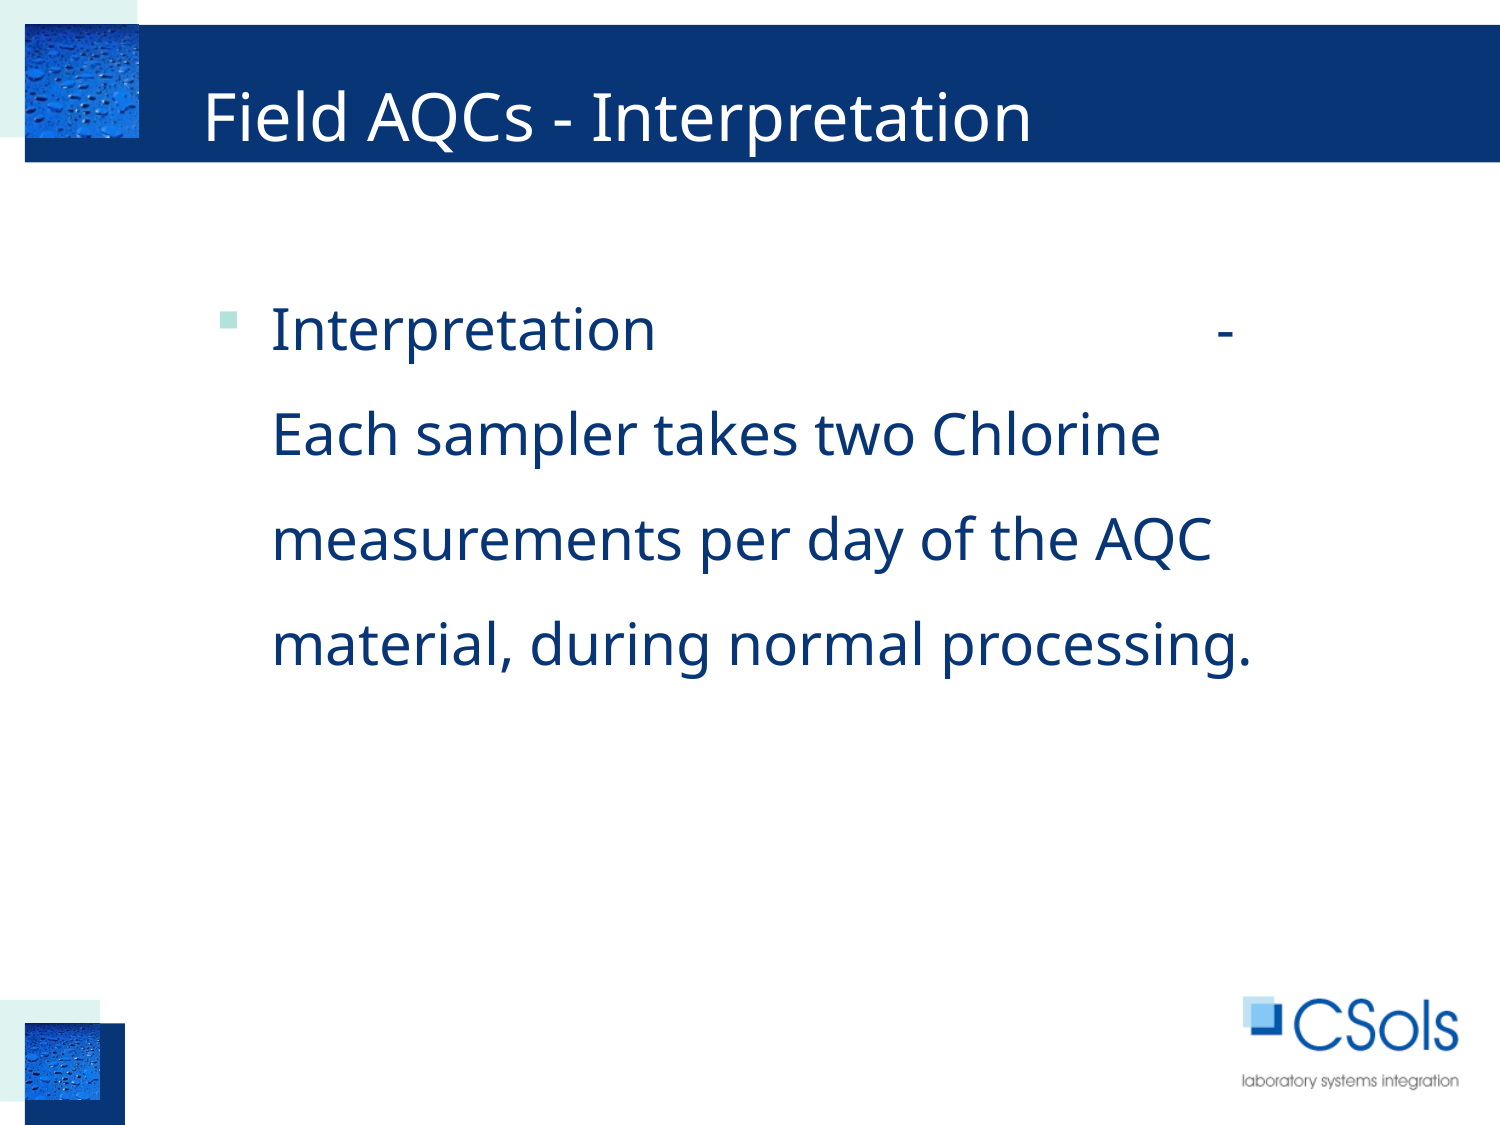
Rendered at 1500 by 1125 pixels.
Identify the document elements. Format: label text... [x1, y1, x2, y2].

list Interpretation - Each sampler takes two Chlorine measurements per day of the AQC material, during normal processing. [199, 249, 1346, 951]
title Field AQCs - Interpretation [187, 49, 1467, 163]
picture [25, 1023, 100, 1100]
picture [1231, 967, 1471, 1105]
picture [25, 24, 139, 138]
